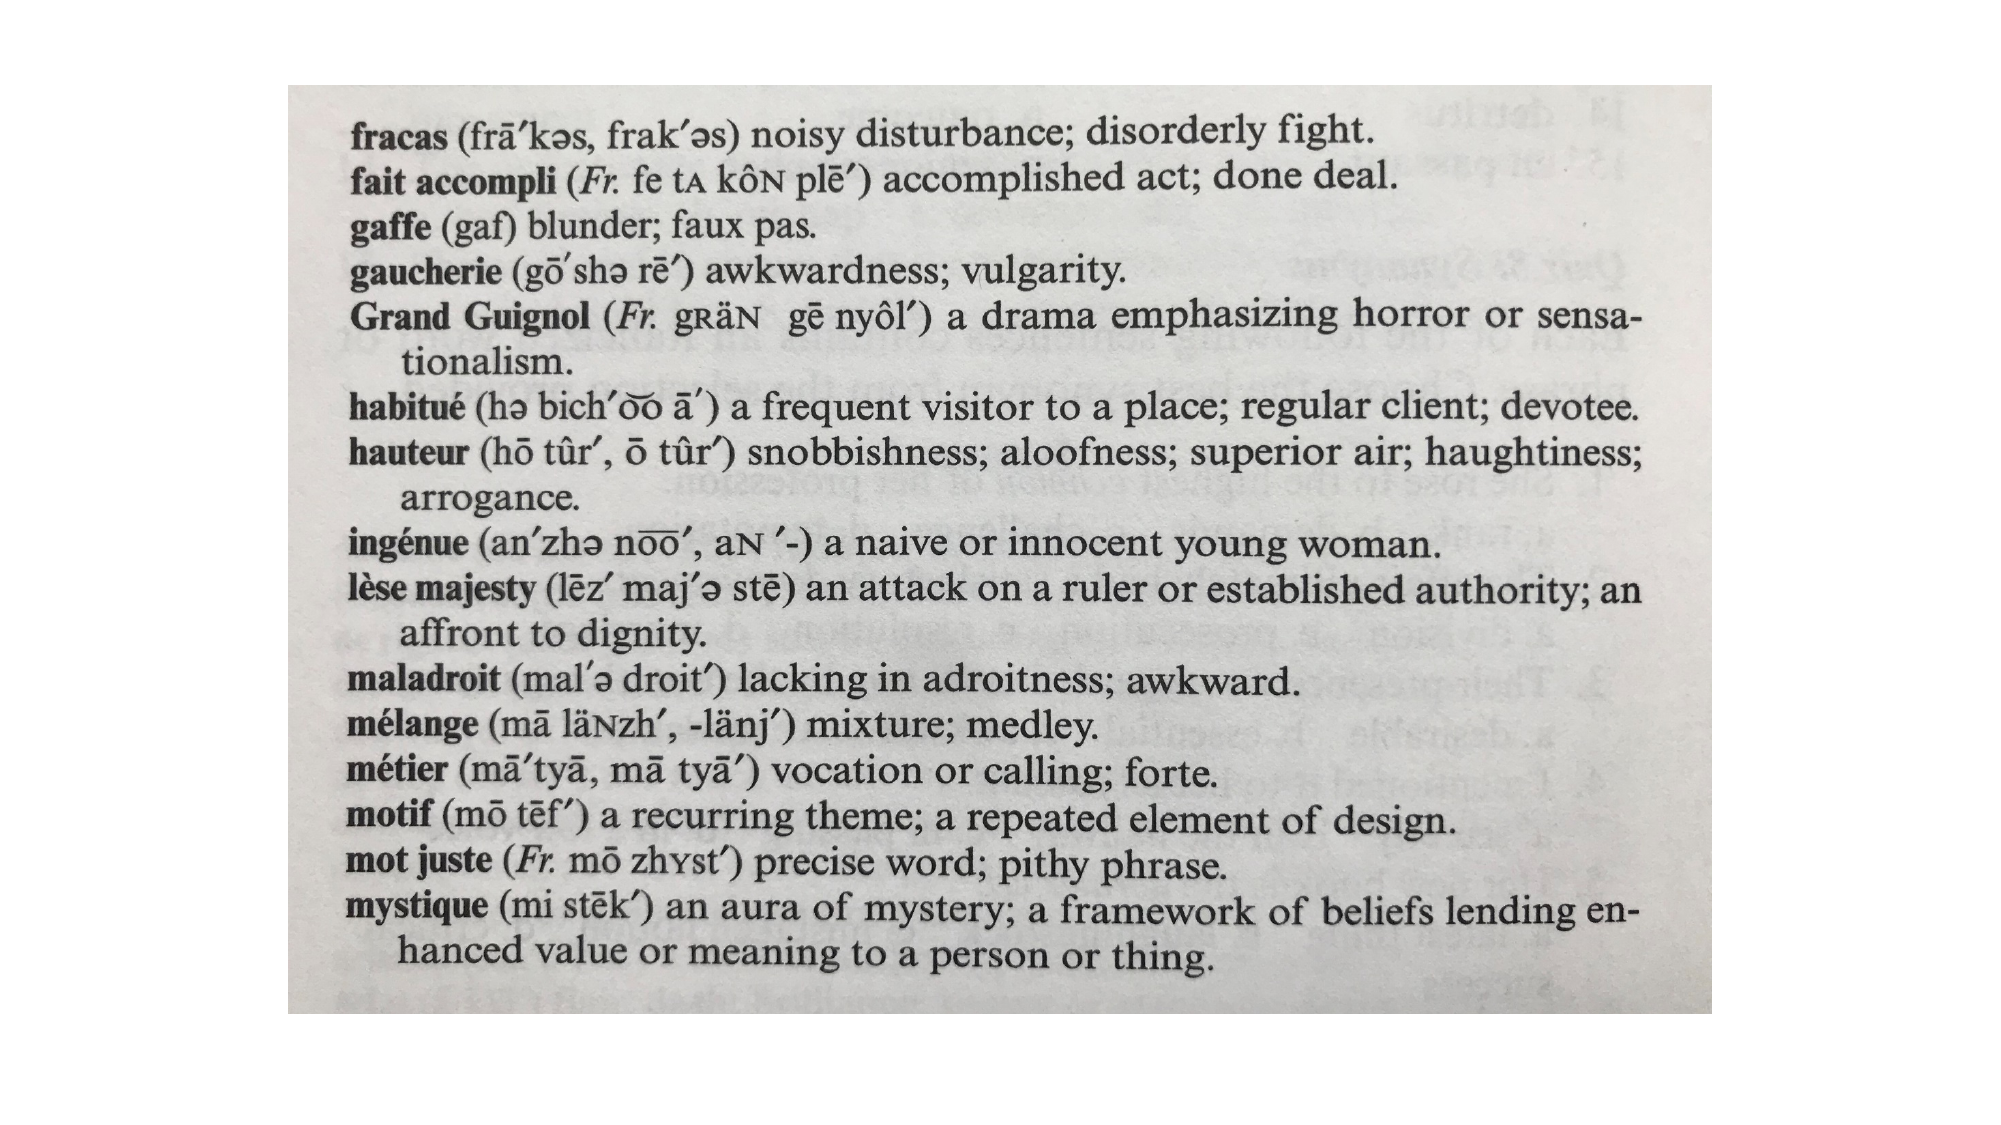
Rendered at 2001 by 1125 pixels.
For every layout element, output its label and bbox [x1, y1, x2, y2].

list [288, 85, 1712, 1014]
